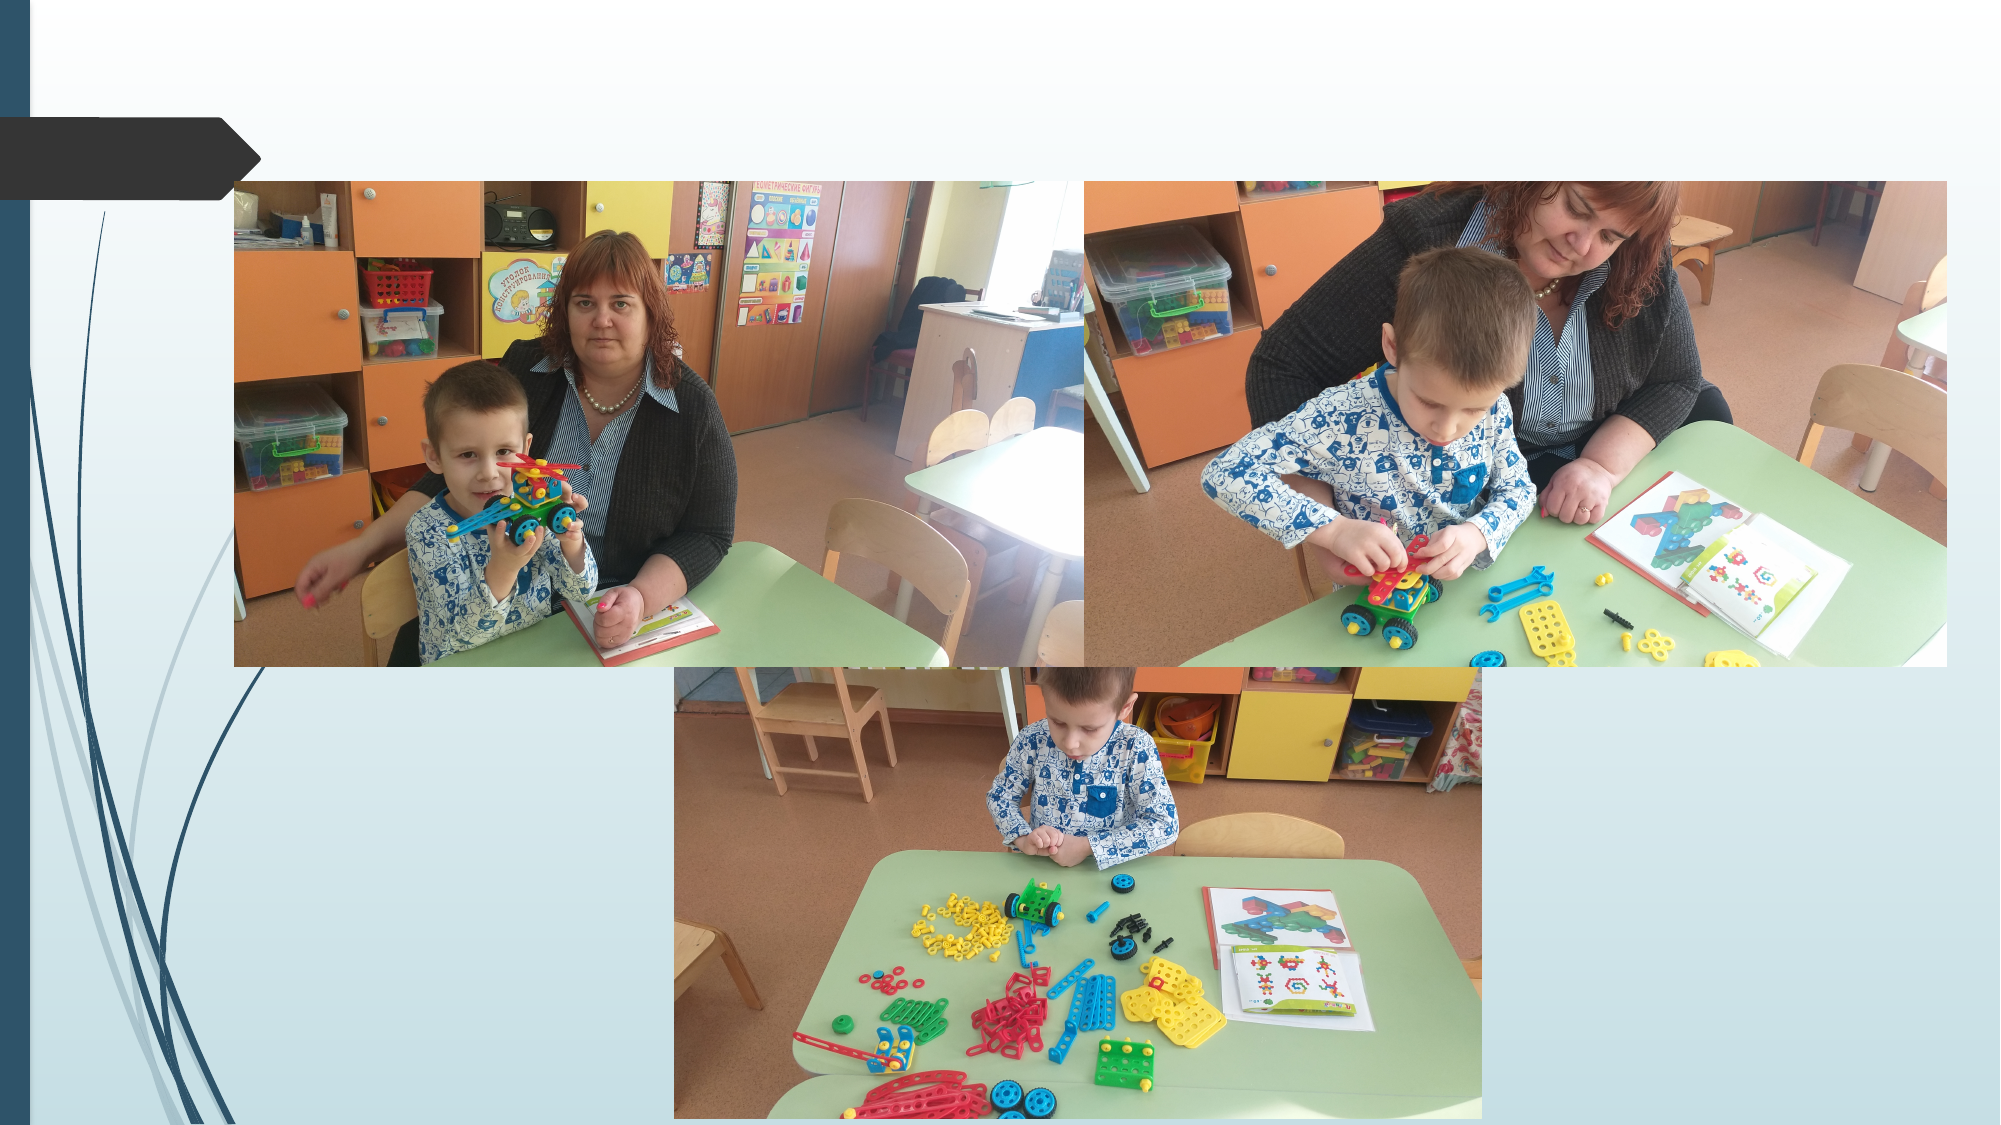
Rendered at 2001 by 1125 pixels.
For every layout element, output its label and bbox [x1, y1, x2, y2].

list [674, 674, 1482, 1120]
picture [233, 180, 1947, 668]
